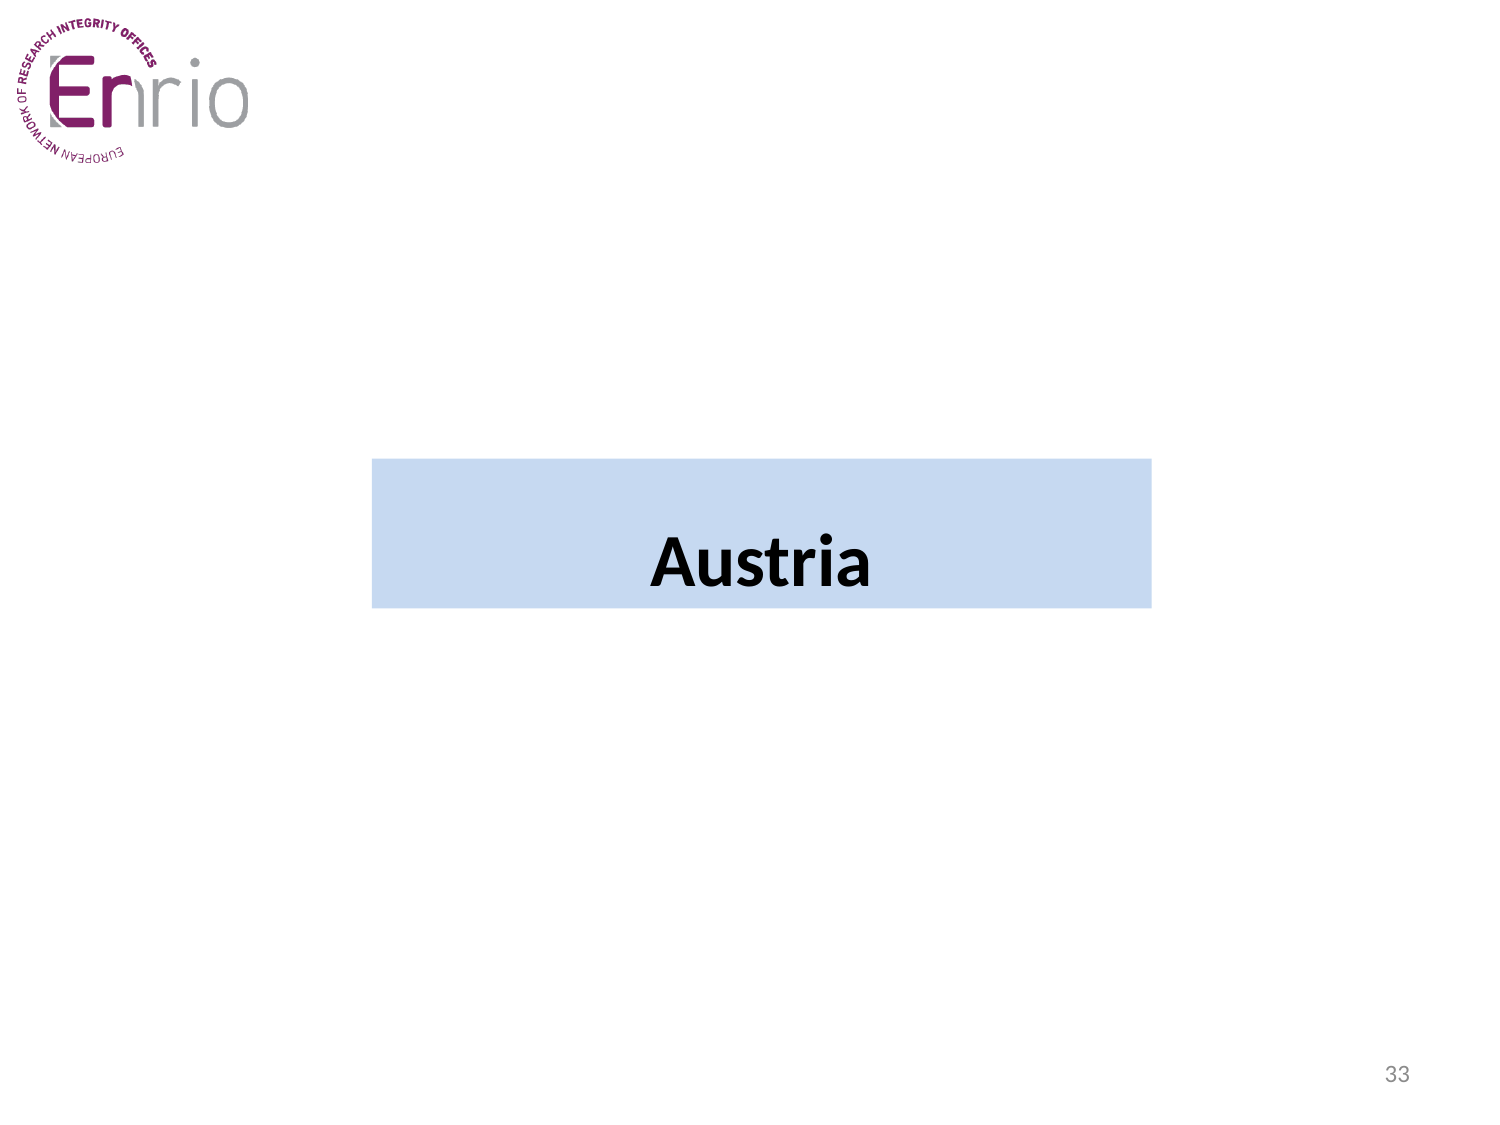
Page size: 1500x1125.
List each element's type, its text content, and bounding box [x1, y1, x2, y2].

picture [17, 18, 248, 164]
text_box Austria [371, 458, 1152, 609]
slide_number 33 [1074, 1042, 1425, 1103]
